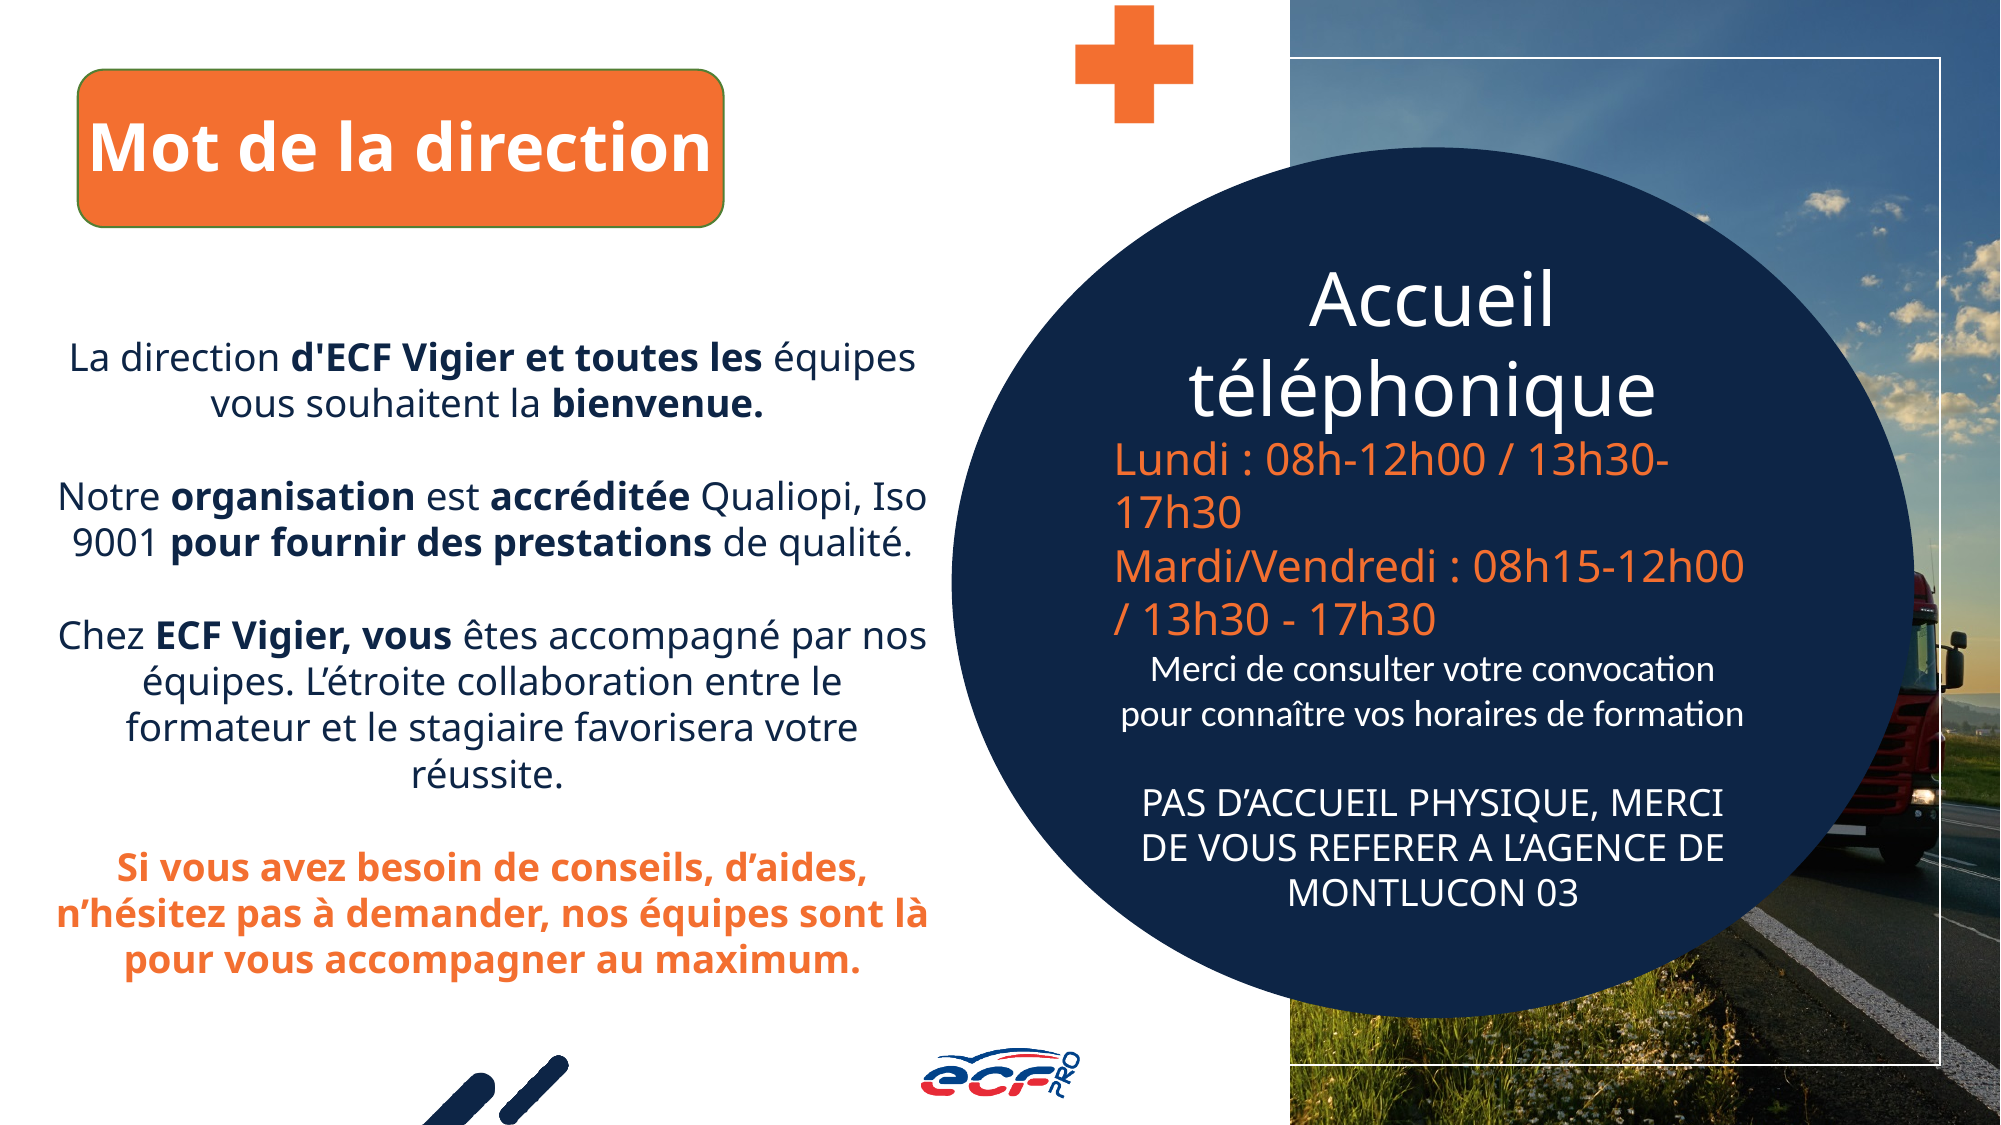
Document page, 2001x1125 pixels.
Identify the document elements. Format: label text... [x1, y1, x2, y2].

picture [1290, 59, 1939, 1064]
picture [1290, 0, 2000, 1125]
picture [921, 993, 1080, 1125]
picture [338, 1038, 602, 1125]
text_box [76, 68, 725, 97]
text_box [76, 193, 725, 229]
text_box La direction d'ECF Vigier et toutes les équipes vous souhaitent la bienvenue. Notre organisation est accréditée Qualiopi, Iso 9001 pour fournir des prestations de qualité. Chez ECF Vigier, vous êtes accompagné par nos équipes. L’étroite collaboration entre le formateur et le stagiaire favorisera votre réussite. Si vous avez besoin de conseils, d’aides, n’hésitez pas à demander, nos équipes sont là pour vous accompagner au maximum. [32, 322, 953, 1038]
text_box Accueil téléphonique Lundi : 08h-12h00 / 13h30-17h30 Mardi/Vendredi : 08h15-12h00 / 13h30 - 17h30 Merci de consulter votre convocation pour connaître vos horaires de formation PAS D’ACCUEIL PHYSIQUE, MERCI DE VOUS REFERER A L’AGENCE DE MONTLUCON 03 [951, 147, 1915, 1019]
picture [1015, 0, 1252, 182]
text_box Mot de la direction [0, 97, 802, 193]
